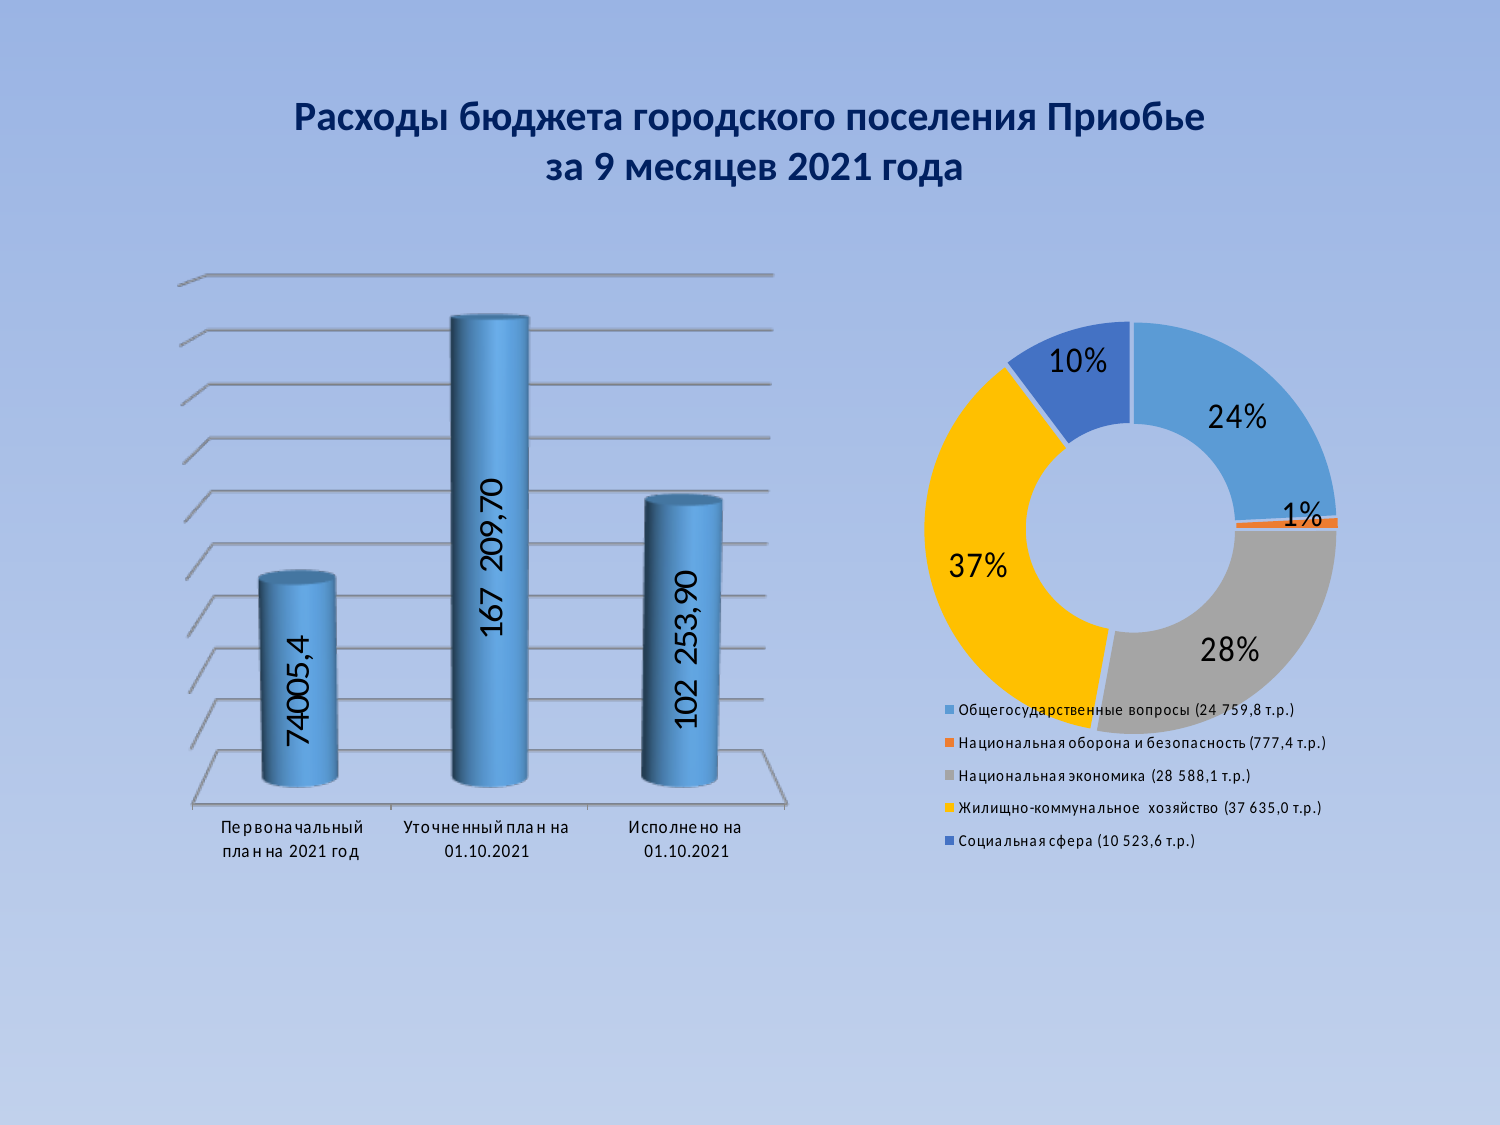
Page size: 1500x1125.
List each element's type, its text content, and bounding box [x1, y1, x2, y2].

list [0, 202, 843, 959]
title Расходы бюджета городского поселения Приобье за 9 месяцев 2021 года [75, 45, 1425, 233]
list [732, 305, 1500, 875]
